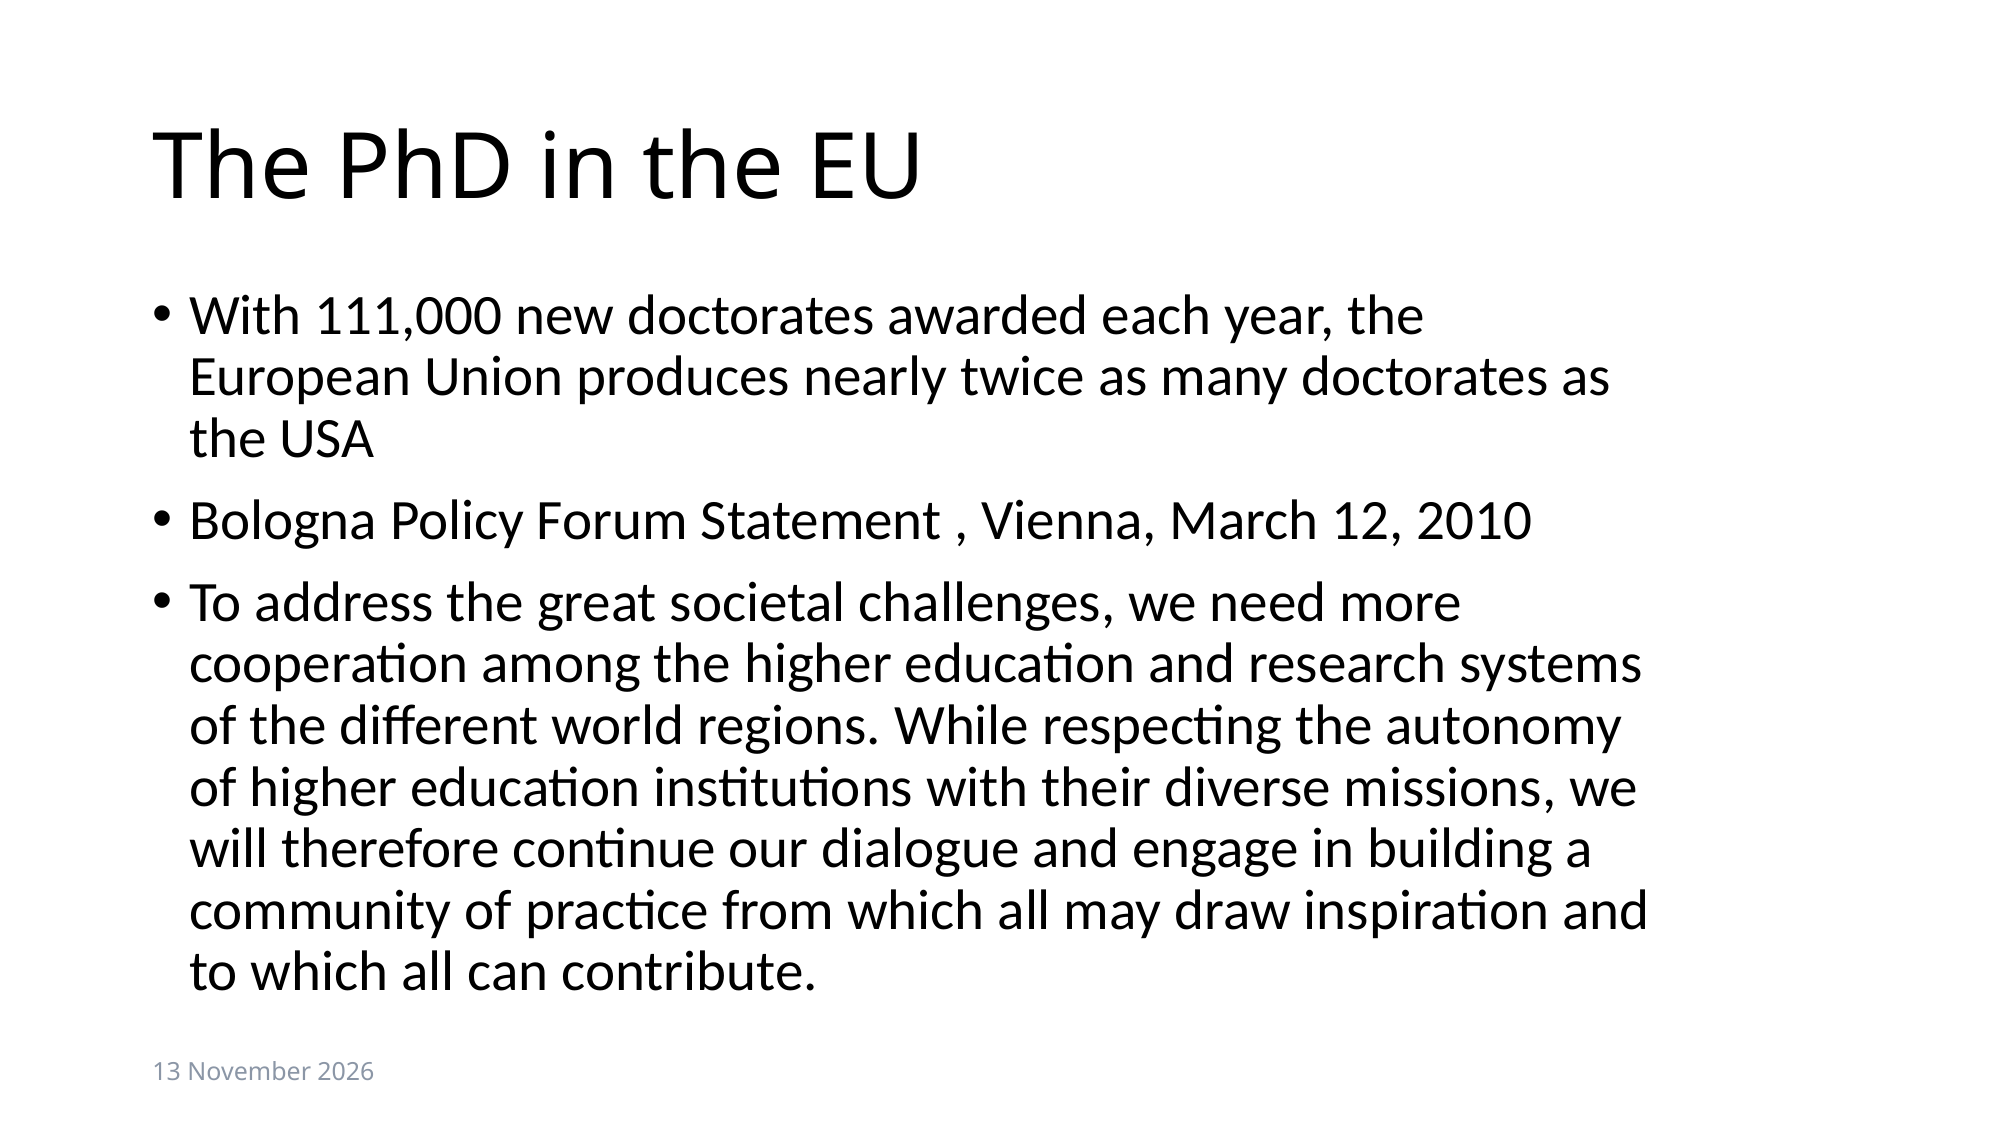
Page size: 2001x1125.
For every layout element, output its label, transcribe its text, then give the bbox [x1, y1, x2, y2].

list With 111,000 new doctorates awarded each year, the European Union produces nearly twice as many doctorates as the USA Bologna Policy Forum Statement , Vienna, March 12, 2010 To address the great societal challenges, we need more cooperation among the higher education and research systems of the different world regions. While respecting the autonomy of higher education institutions with their diverse missions, we will therefore continue our dialogue and engage in building a community of practice from which all may draw inspiration and to which all can contribute. [137, 277, 1675, 1011]
title The PhD in the EU [137, 59, 1863, 278]
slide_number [137, 1042, 588, 1103]
